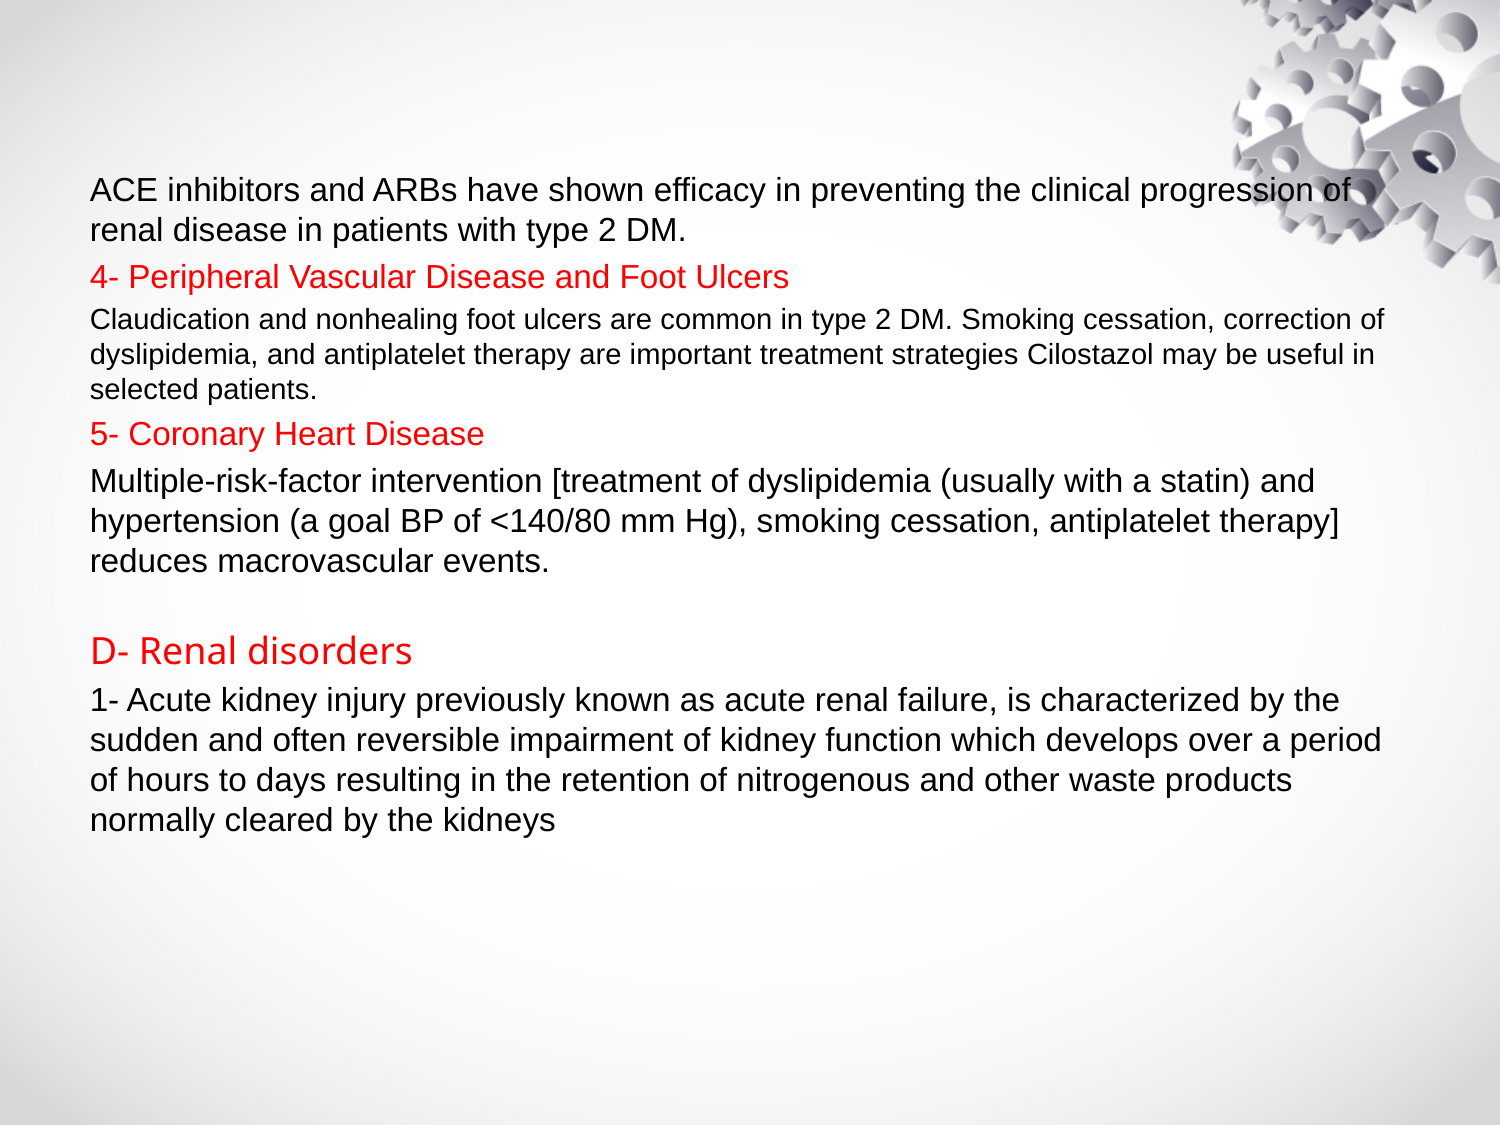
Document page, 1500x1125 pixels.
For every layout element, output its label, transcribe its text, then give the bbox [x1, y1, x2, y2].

picture [0, 0, 1500, 1125]
list ACE inhibitors and ARBs have shown efficacy in preventing the clinical progression of renal disease in patients with type 2 DM. 4- Peripheral Vascular Disease and Foot Ulcers Claudication and nonhealing foot ulcers are common in type 2 DM. Smoking cessation, correction of dyslipidemia, and antiplatelet therapy are important treatment strategies Cilostazol may be useful in selected patients. 5- Coronary Heart Disease Multiple-risk-factor intervention [treatment of dyslipidemia (usually with a statin) and hypertension (a goal BP of <140/80 mm Hg), smoking cessation, antiplatelet therapy] reduces macrovascular events. D- Renal disorders 1- Acute kidney injury previously known as acute renal failure, is characterized by the sudden and often reversible impairment of kidney function which develops over a period of hours to days resulting in the retention of nitrogenous and other waste products normally cleared by the kidneys [74, 160, 1428, 1006]
